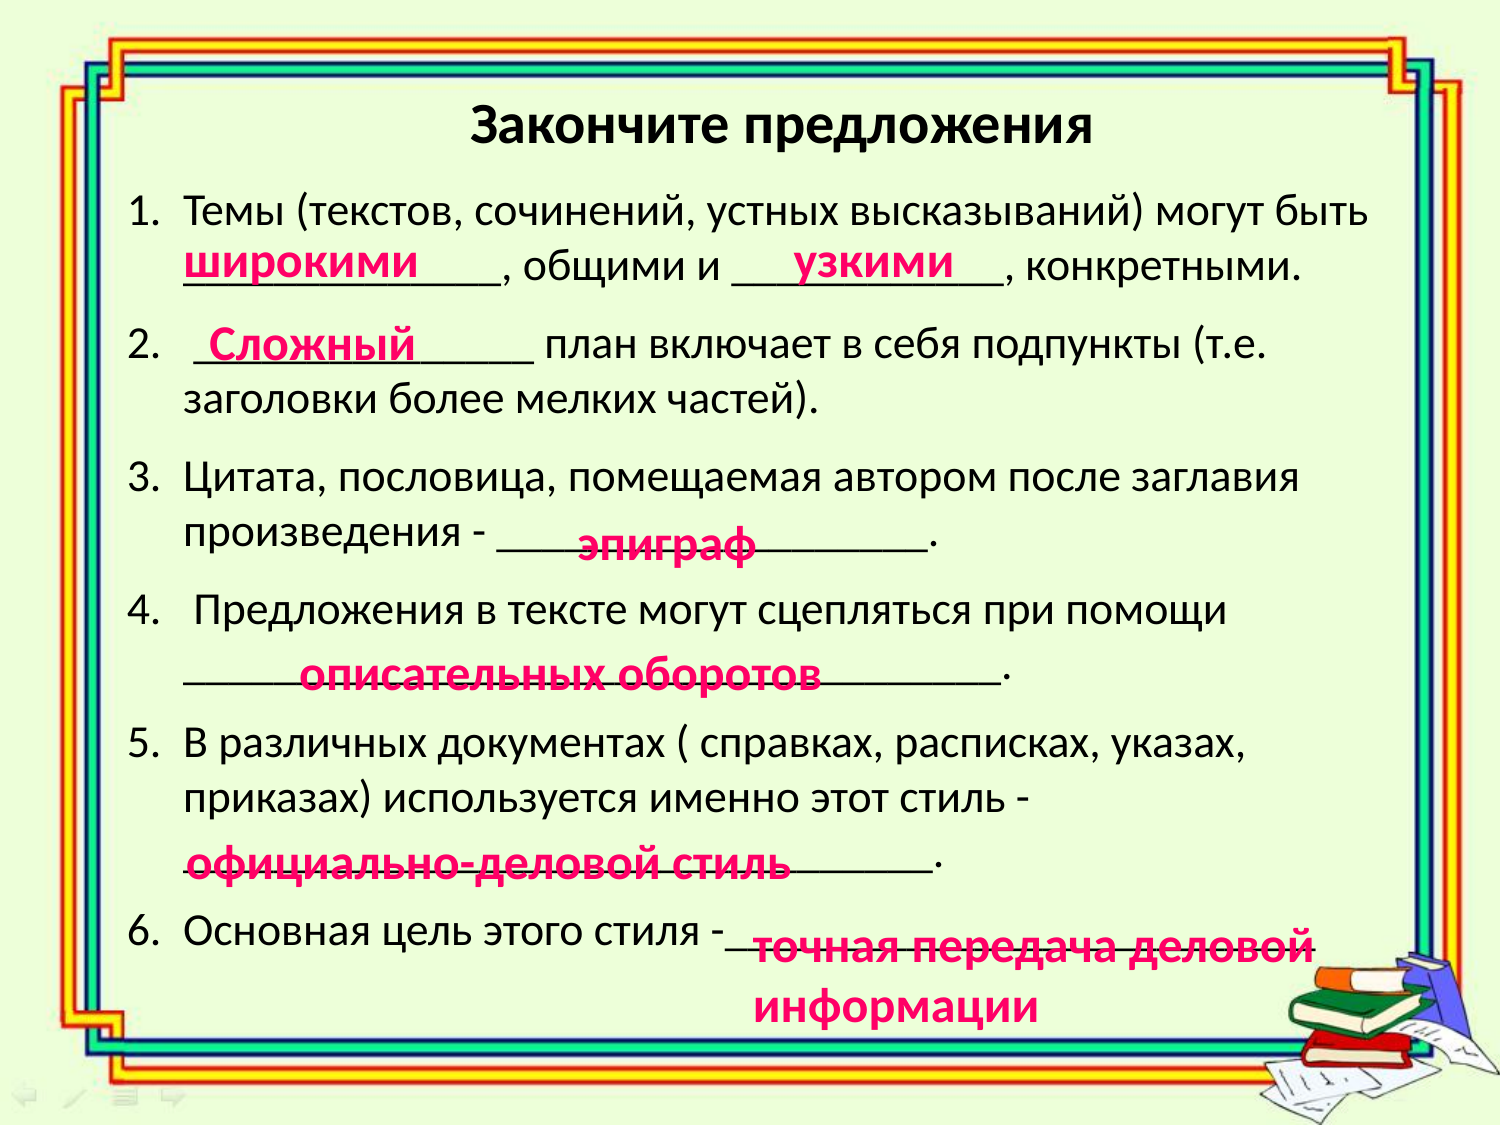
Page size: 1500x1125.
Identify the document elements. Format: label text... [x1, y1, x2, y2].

text_box Темы (текстов, сочинений, устных высказываний) могут быть ______________, общими и ____________, конкретными. _______________ план включает в себя подпункты (т.е. заголовки более мелких частей). Цитата, пословица, помещаемая автором после заглавия произведения - ___________________. Предложения в тексте могут сцепляться при помощи ____________________________________. В различных документах ( справках, расписках, указах, приказах) используется именно этот стиль - _________________________________. Основная цель этого стиля -__________________________ [112, 172, 1400, 962]
picture [0, 0, 1500, 1125]
text_box точная передача деловой информации [738, 905, 1471, 1040]
text_box Сложный [112, 302, 514, 378]
text_box Закончите предложения [301, 78, 1264, 163]
text_box широкими [112, 219, 490, 295]
text_box официально-деловой стиль [171, 822, 1105, 897]
text_box узкими [738, 219, 1010, 295]
text_box описательных оборотов [218, 633, 904, 709]
text_box эпиграф [537, 503, 798, 579]
